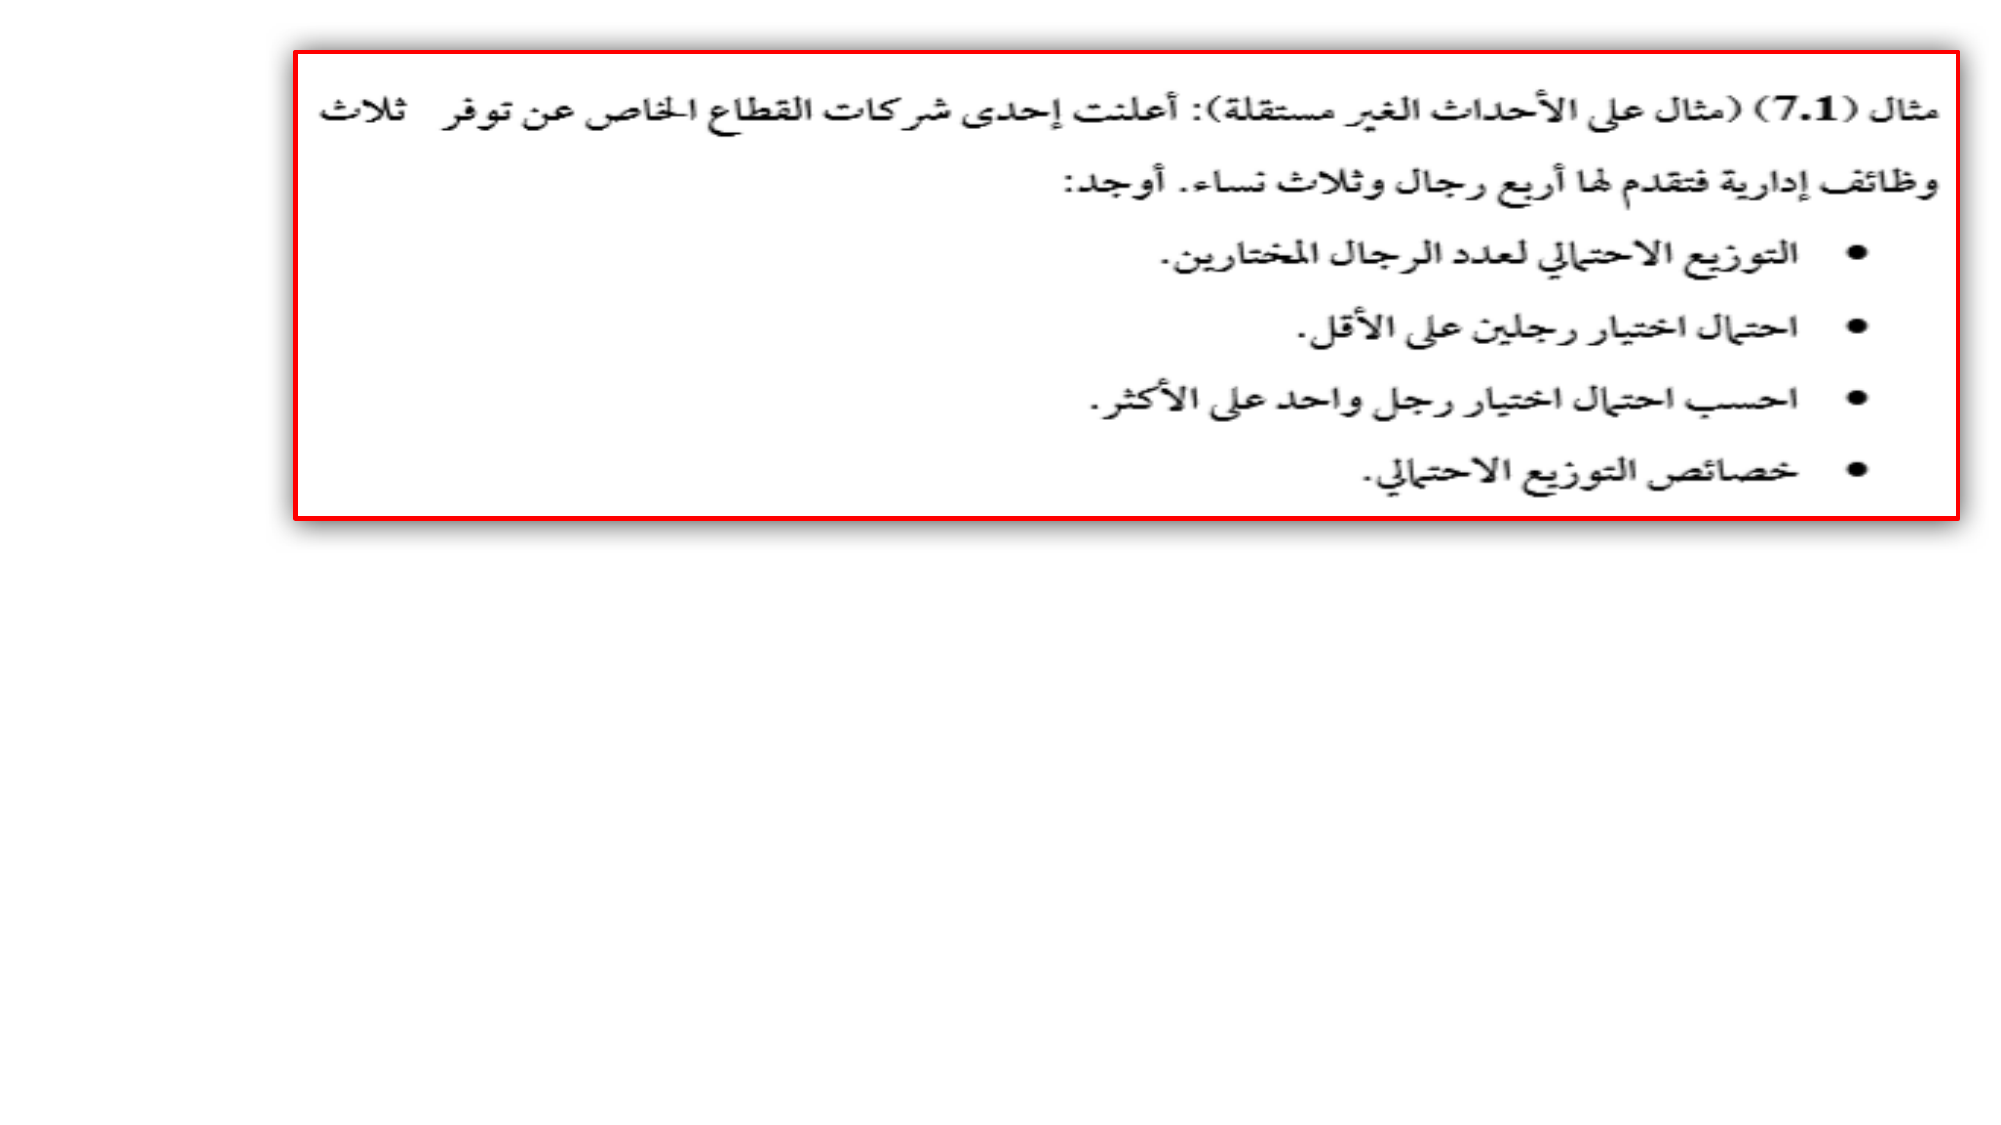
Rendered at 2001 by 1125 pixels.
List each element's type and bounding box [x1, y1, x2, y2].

picture [297, 54, 1956, 517]
